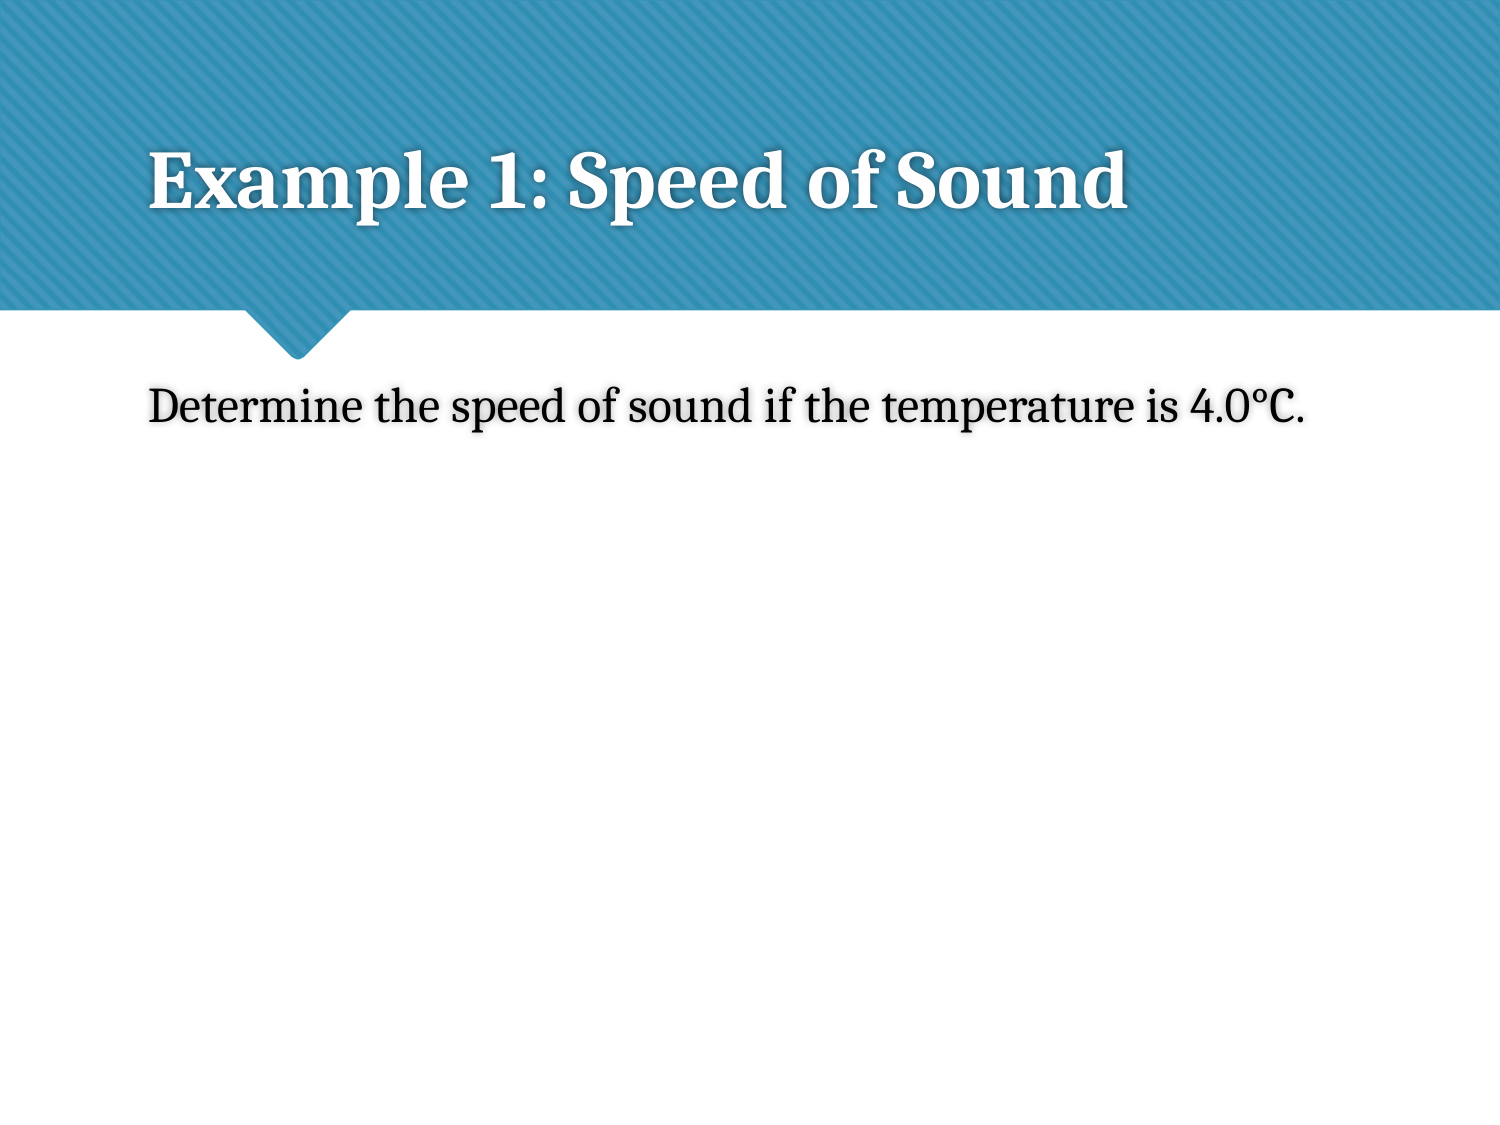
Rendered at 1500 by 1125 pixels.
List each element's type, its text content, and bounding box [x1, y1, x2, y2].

title Example 1: Speed of Sound [132, 73, 1368, 233]
list Determine the speed of sound if the temperature is 4.0°C. [132, 364, 1368, 962]
